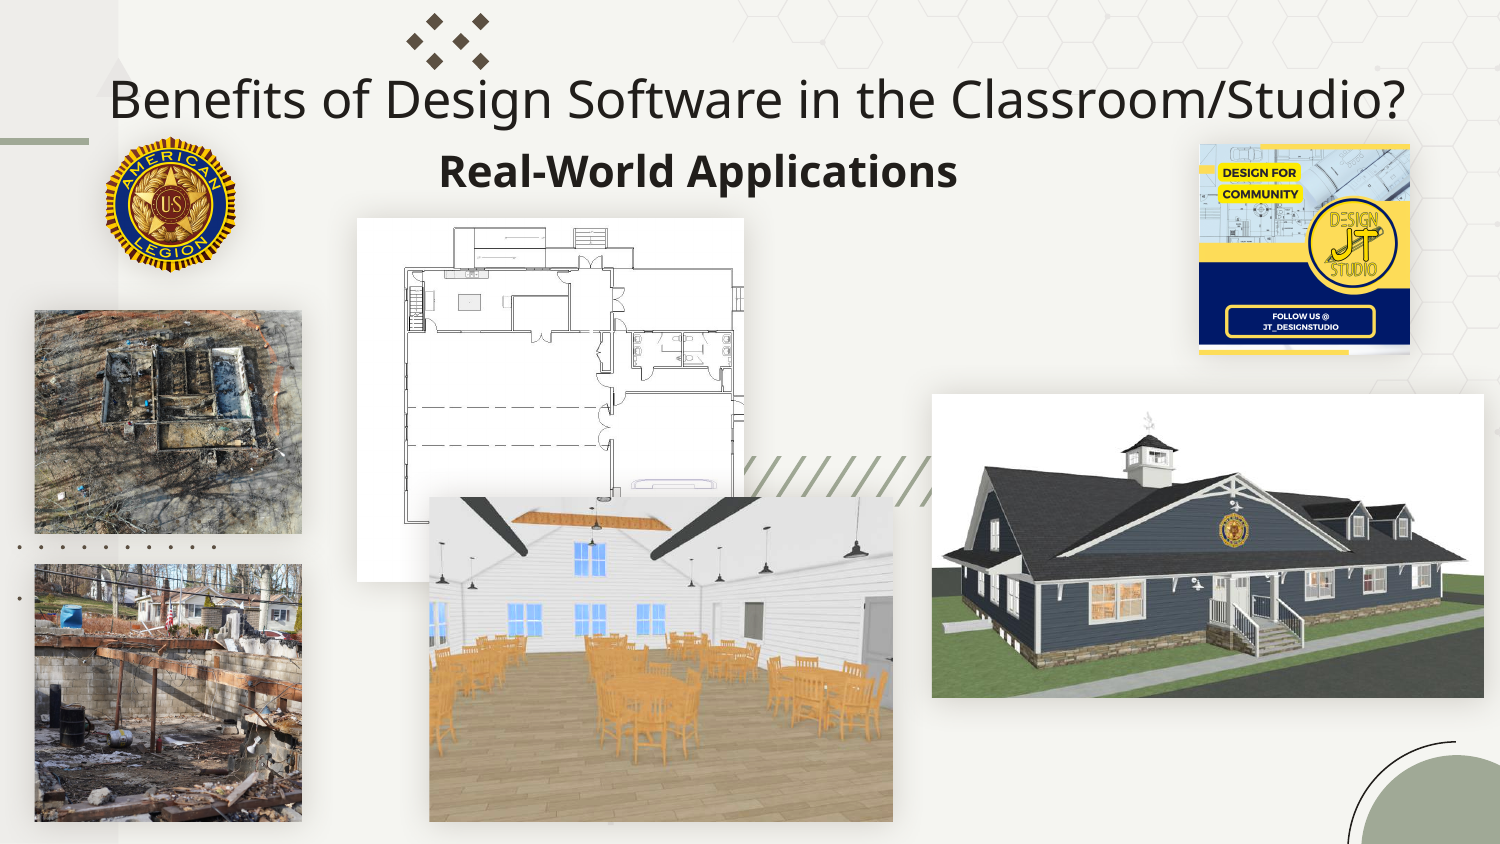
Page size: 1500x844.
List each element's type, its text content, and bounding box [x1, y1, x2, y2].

picture [931, 393, 1485, 698]
subtitle Real-World Applications [416, 145, 980, 212]
picture [93, 130, 248, 279]
picture [34, 310, 303, 534]
picture [34, 564, 303, 822]
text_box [17, 519, 245, 601]
picture [1199, 144, 1410, 355]
title Benefits of Design Software in the Classroom/Studio? [93, 51, 1455, 145]
picture [356, 218, 894, 822]
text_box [749, 455, 926, 507]
